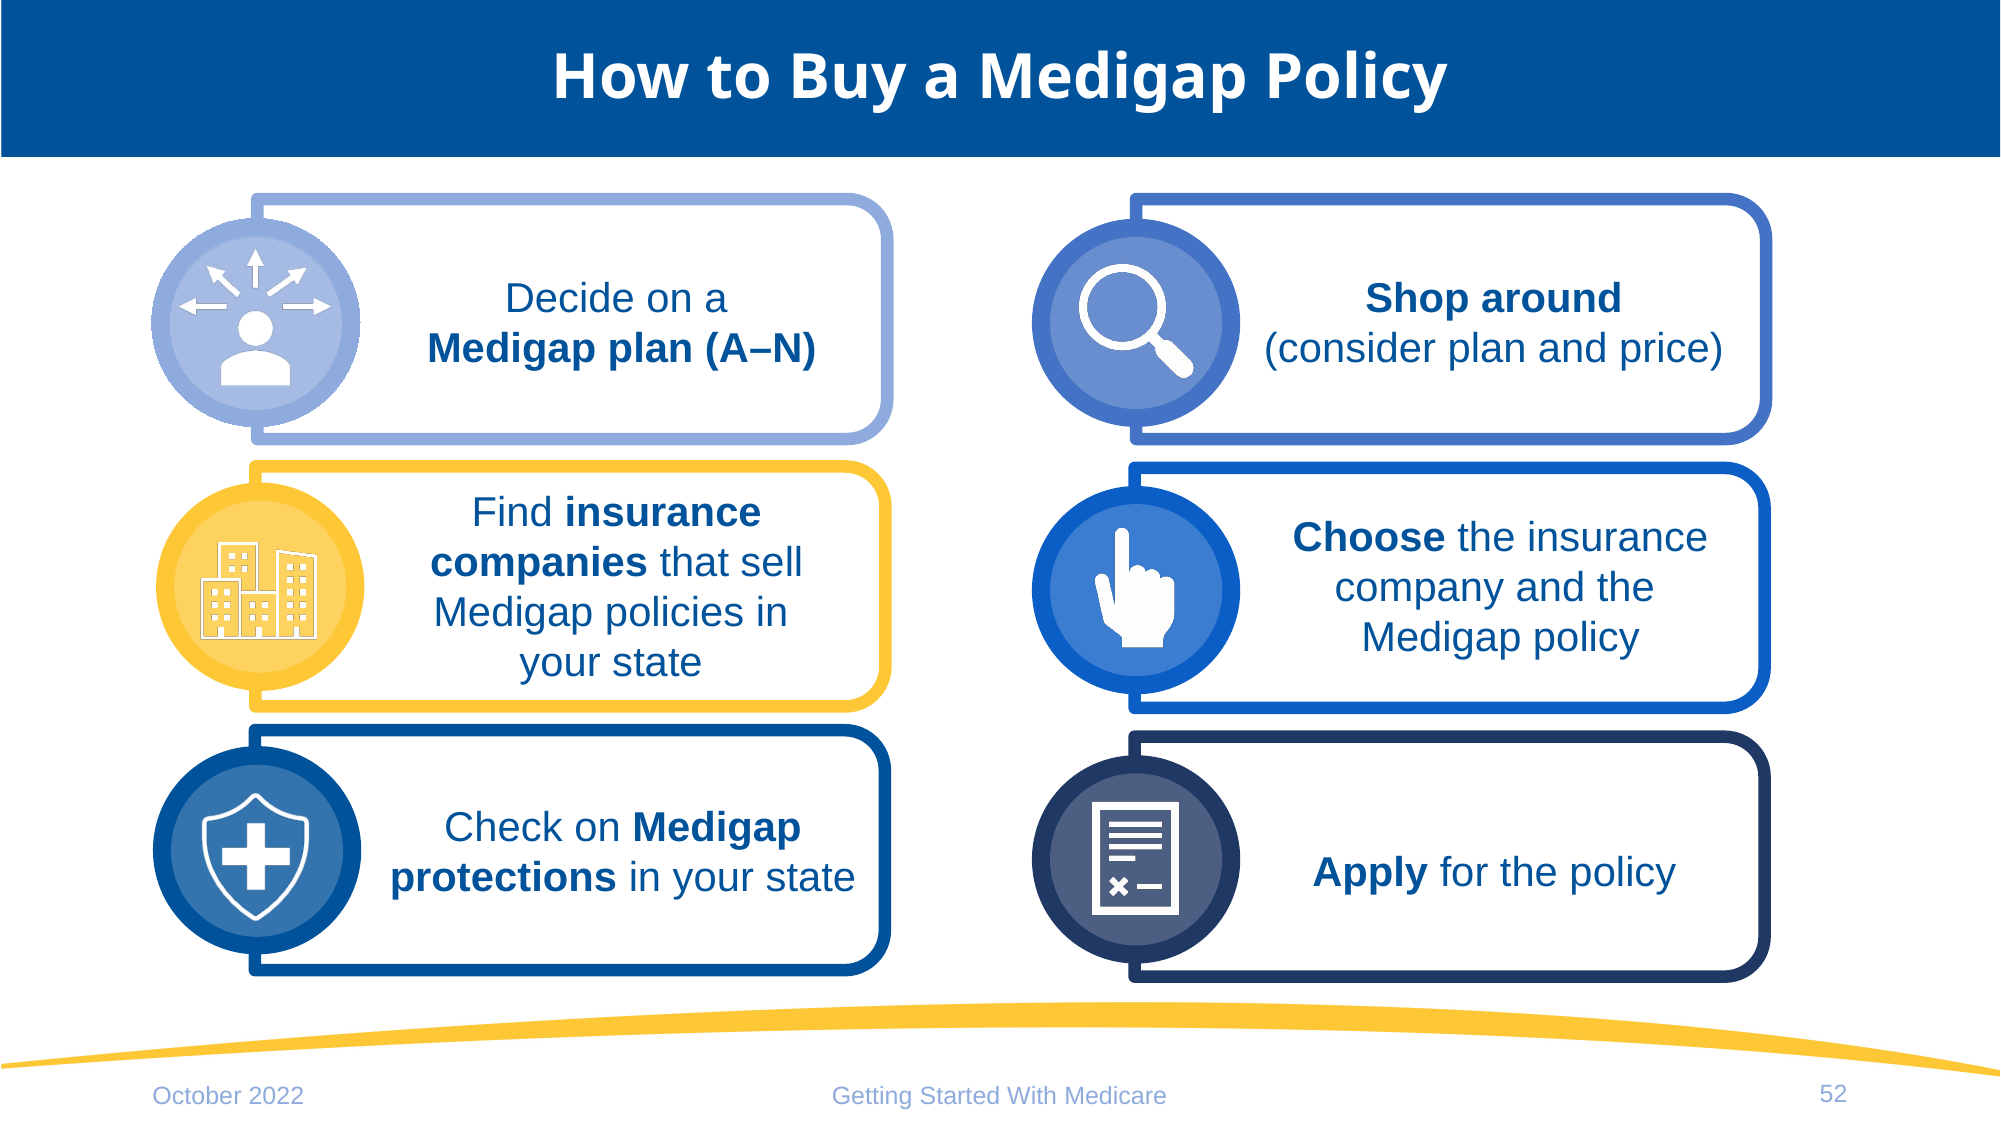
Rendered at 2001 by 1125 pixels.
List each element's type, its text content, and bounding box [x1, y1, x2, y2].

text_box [155, 466, 886, 707]
picture [0, 0, 2001, 1125]
title How to Buy a Medigap Policy [0, 0, 2000, 157]
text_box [1031, 736, 1765, 977]
slide_number 52 [1412, 1062, 1863, 1123]
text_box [152, 730, 885, 971]
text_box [151, 199, 888, 440]
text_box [1031, 199, 1767, 440]
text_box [1031, 467, 1765, 708]
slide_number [137, 1065, 588, 1125]
footer Getting Started With Medicare [662, 1065, 1338, 1125]
